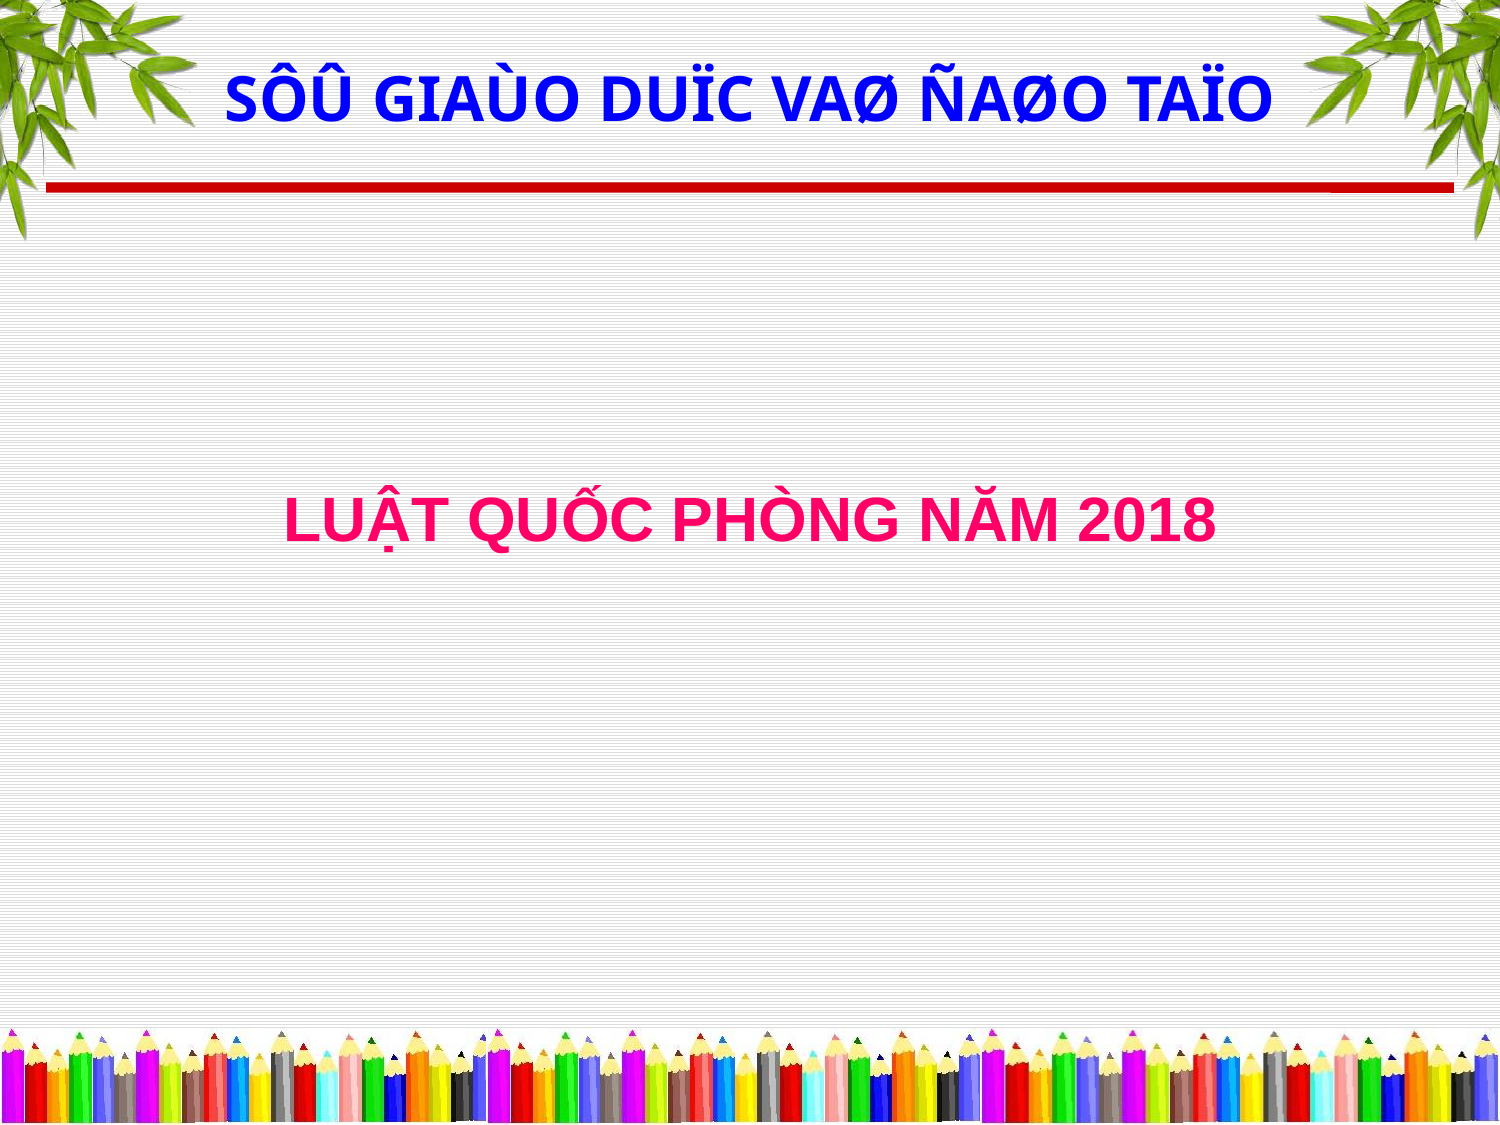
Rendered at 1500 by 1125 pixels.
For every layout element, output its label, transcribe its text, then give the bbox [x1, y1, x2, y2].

picture [0, 0, 199, 245]
picture [0, 1027, 1500, 1125]
text_box SÔÛ GIAÙO DUÏC VAØ ÑAØO TAÏO [203, 31, 1296, 163]
title LUẬT QUỐC PHÒNG NĂM 2018 [35, 375, 1466, 638]
picture [1301, 0, 1500, 245]
